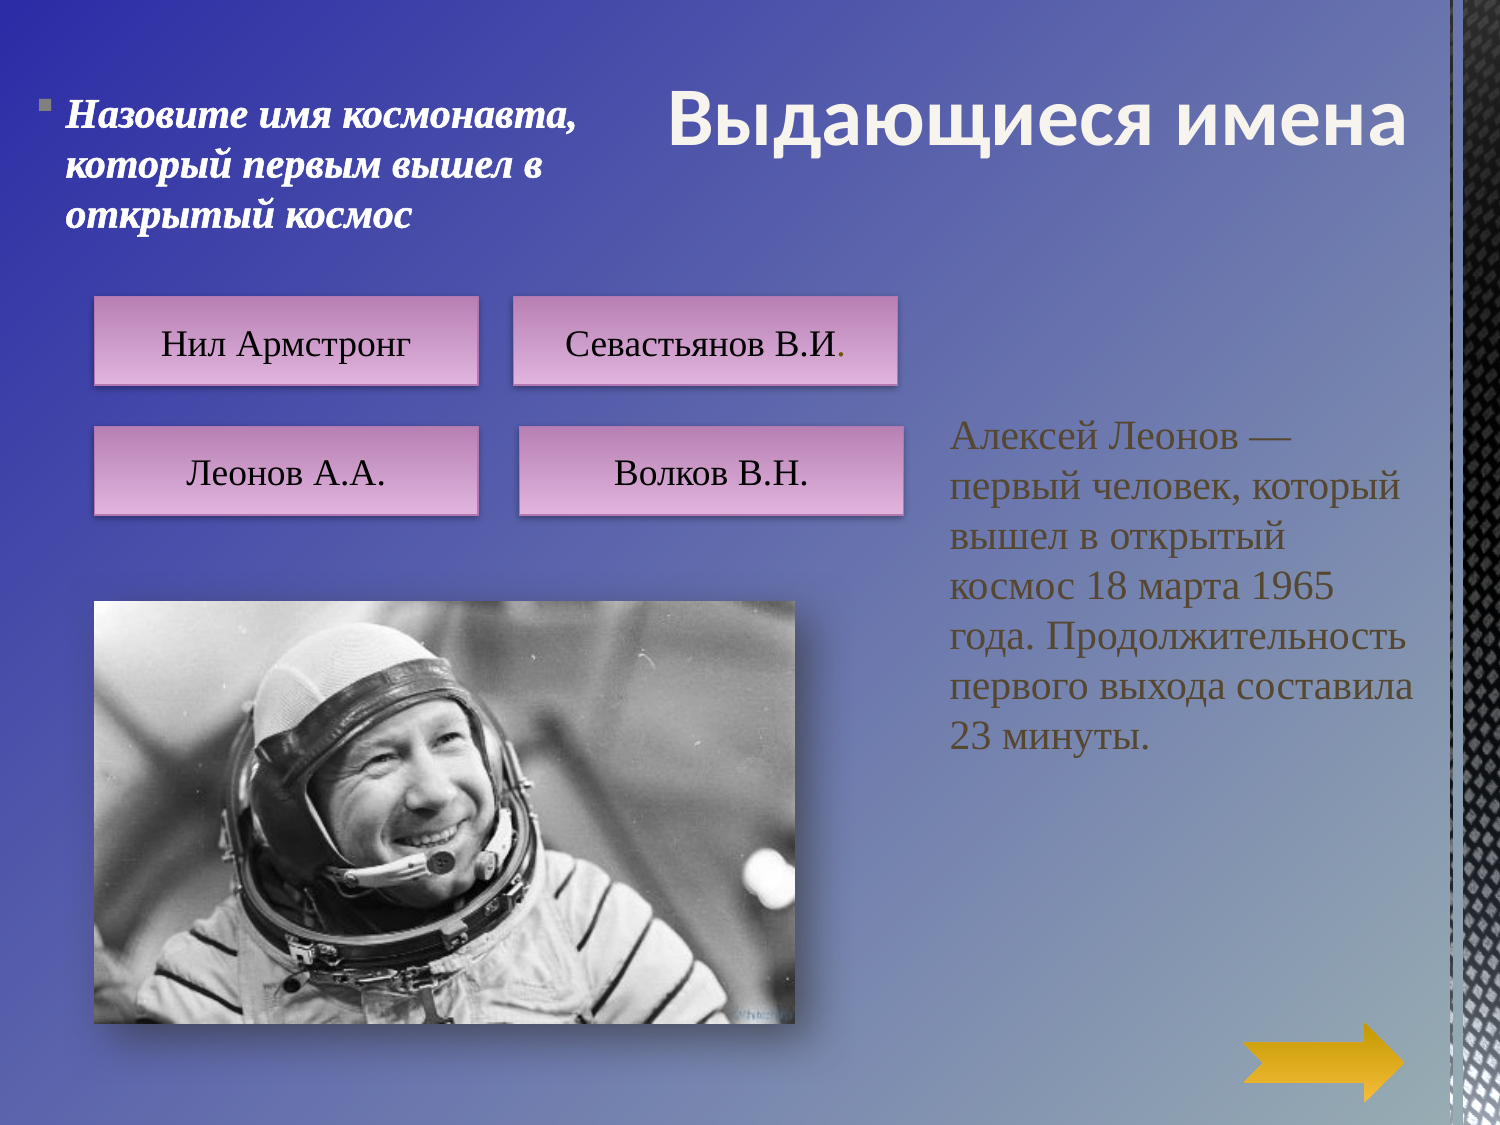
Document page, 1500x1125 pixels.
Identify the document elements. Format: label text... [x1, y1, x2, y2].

title Выдающиеся имена [482, 54, 1443, 170]
picture [1447, 0, 1500, 1125]
list Назовите имя космонавта, который первым вышел в открытый космос [0, 66, 764, 256]
list Алексей Леонов — первый человек, который вышел в открытый космос 18 марта 1965 года. Продолжительность первого выхода составила 23 минуты. [927, 204, 1433, 961]
picture [94, 600, 795, 1024]
text_box Волков В.Н. [519, 426, 904, 516]
text_box Леонов А.А. [94, 426, 479, 516]
text_box Нил Армстронг [94, 296, 479, 386]
text_box [1243, 1023, 1405, 1103]
text_box Севастьянов В.И. [513, 296, 898, 386]
